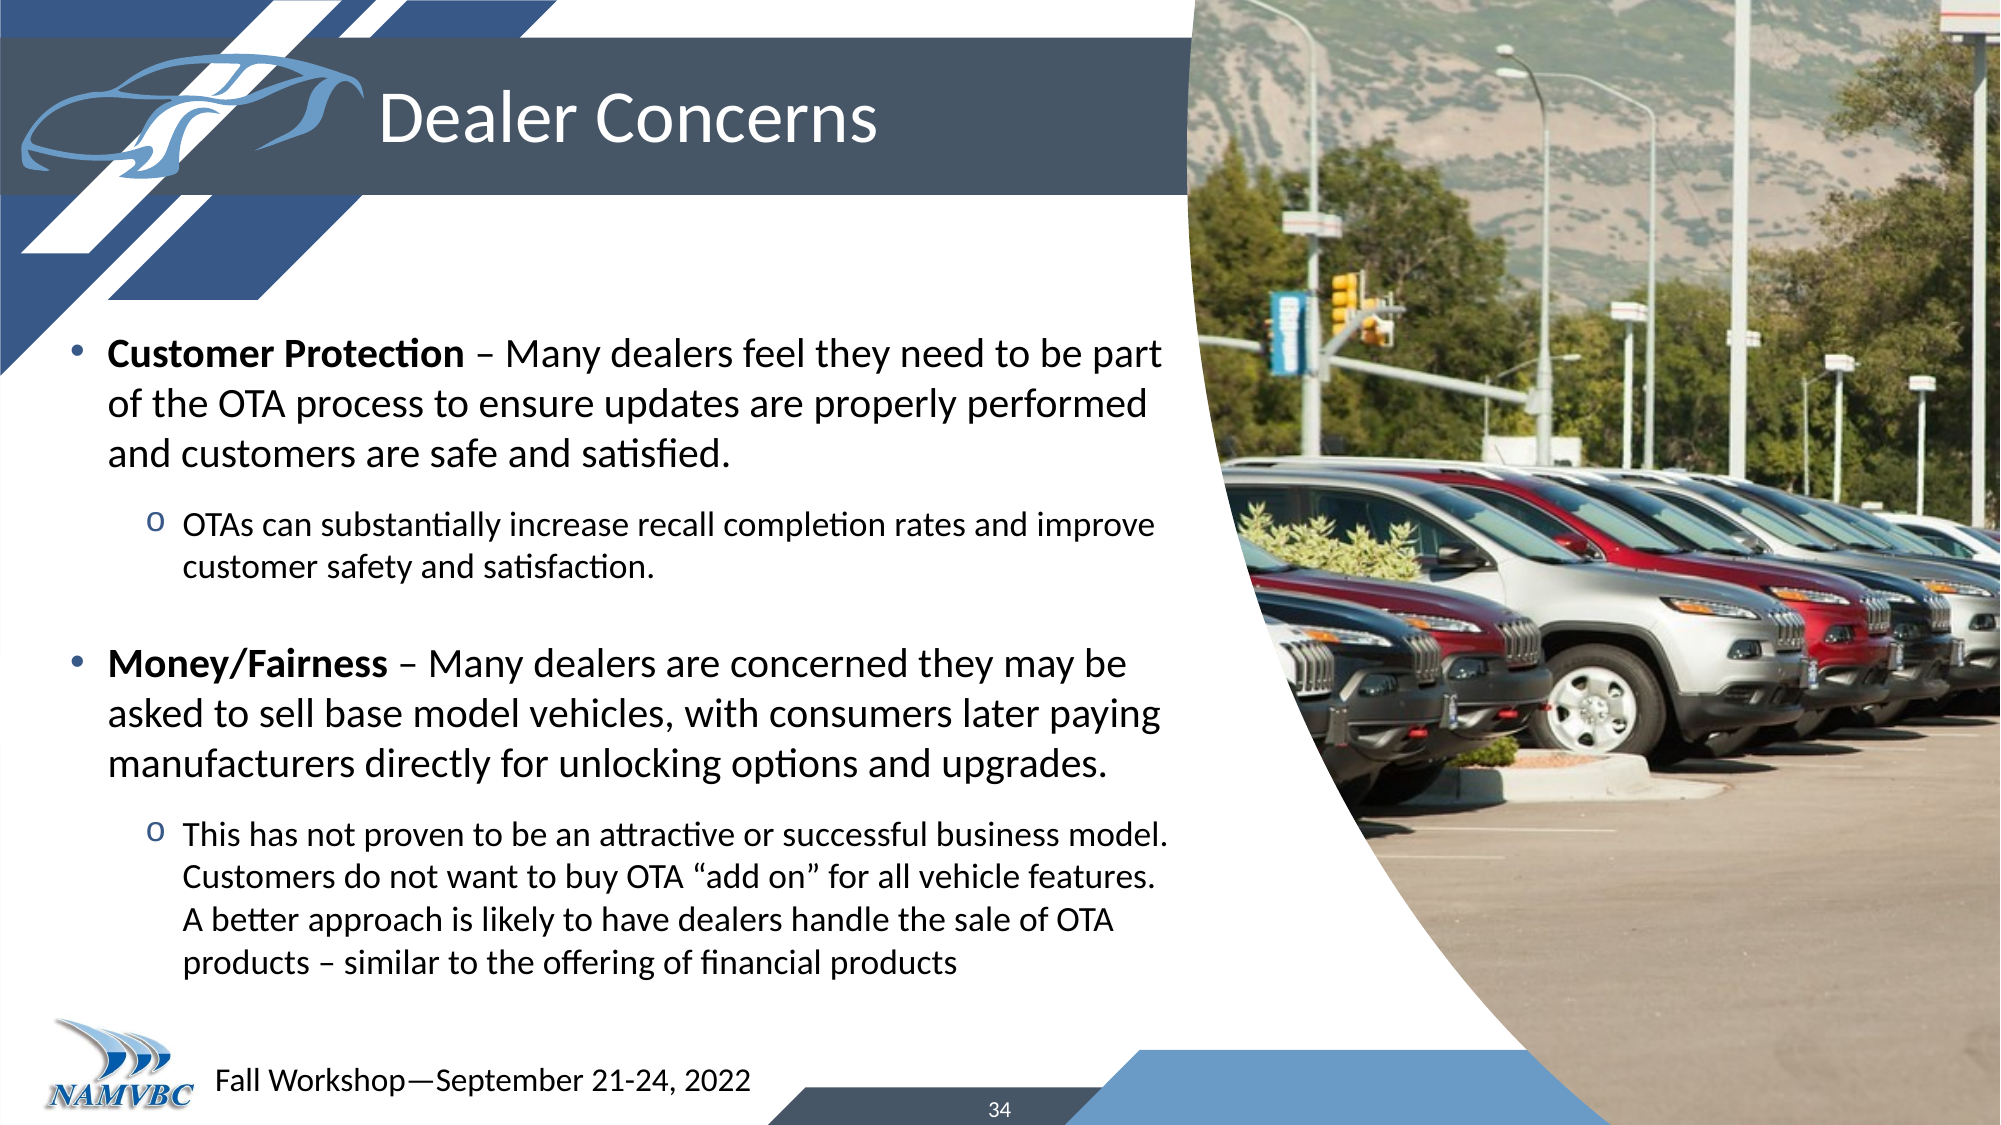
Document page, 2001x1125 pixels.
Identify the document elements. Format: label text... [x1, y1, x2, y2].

title Dealer Concerns [363, 37, 1186, 199]
picture [1186, 0, 2000, 1125]
list Customer Protection – Many dealers feel they need to be part of the OTA process to ensure updates are properly performed and customers are safe and satisfied. OTAs can substantially increase recall completion rates and improve customer safety and satisfaction. Money/Fairness – Many dealers are concerned they may be asked to sell base model vehicles, with consumers later paying manufacturers directly for unlocking options and upgrades. This has not proven to be an attractive or successful business model. Customers do not want to buy OTA “add on” for all vehicle features. A better approach is likely to have dealers handle the sale of OTA products – similar to the offering of financial products [55, 317, 1186, 1032]
picture [40, 1013, 201, 1116]
slide_number 34 [907, 1087, 1093, 1125]
